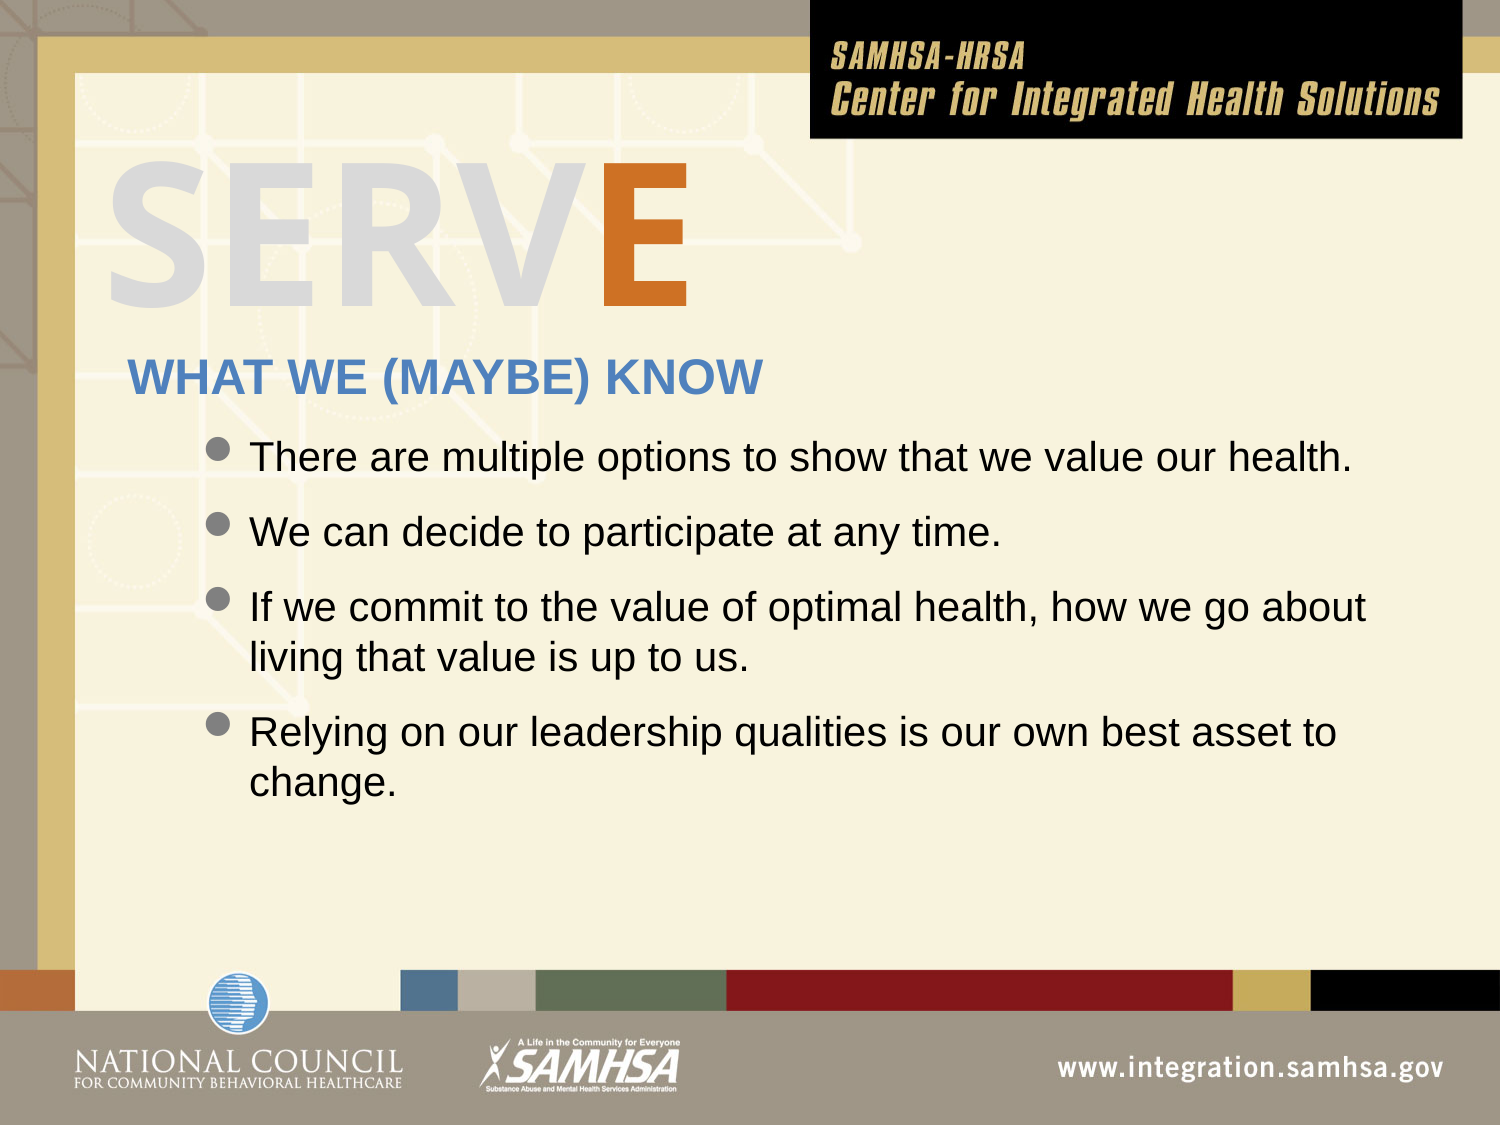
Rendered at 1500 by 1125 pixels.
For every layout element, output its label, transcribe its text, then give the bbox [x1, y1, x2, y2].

text_box WHAT WE (MAYBE) KNOW There are multiple options to show that we value our health. We can decide to participate at any time. If we commit to the value of optimal health, how we go about living that value is up to us. Relying on our leadership qualities is our own best asset to change. [112, 337, 1425, 925]
picture [0, 0, 1500, 1125]
text_box SERVE [87, 74, 850, 354]
